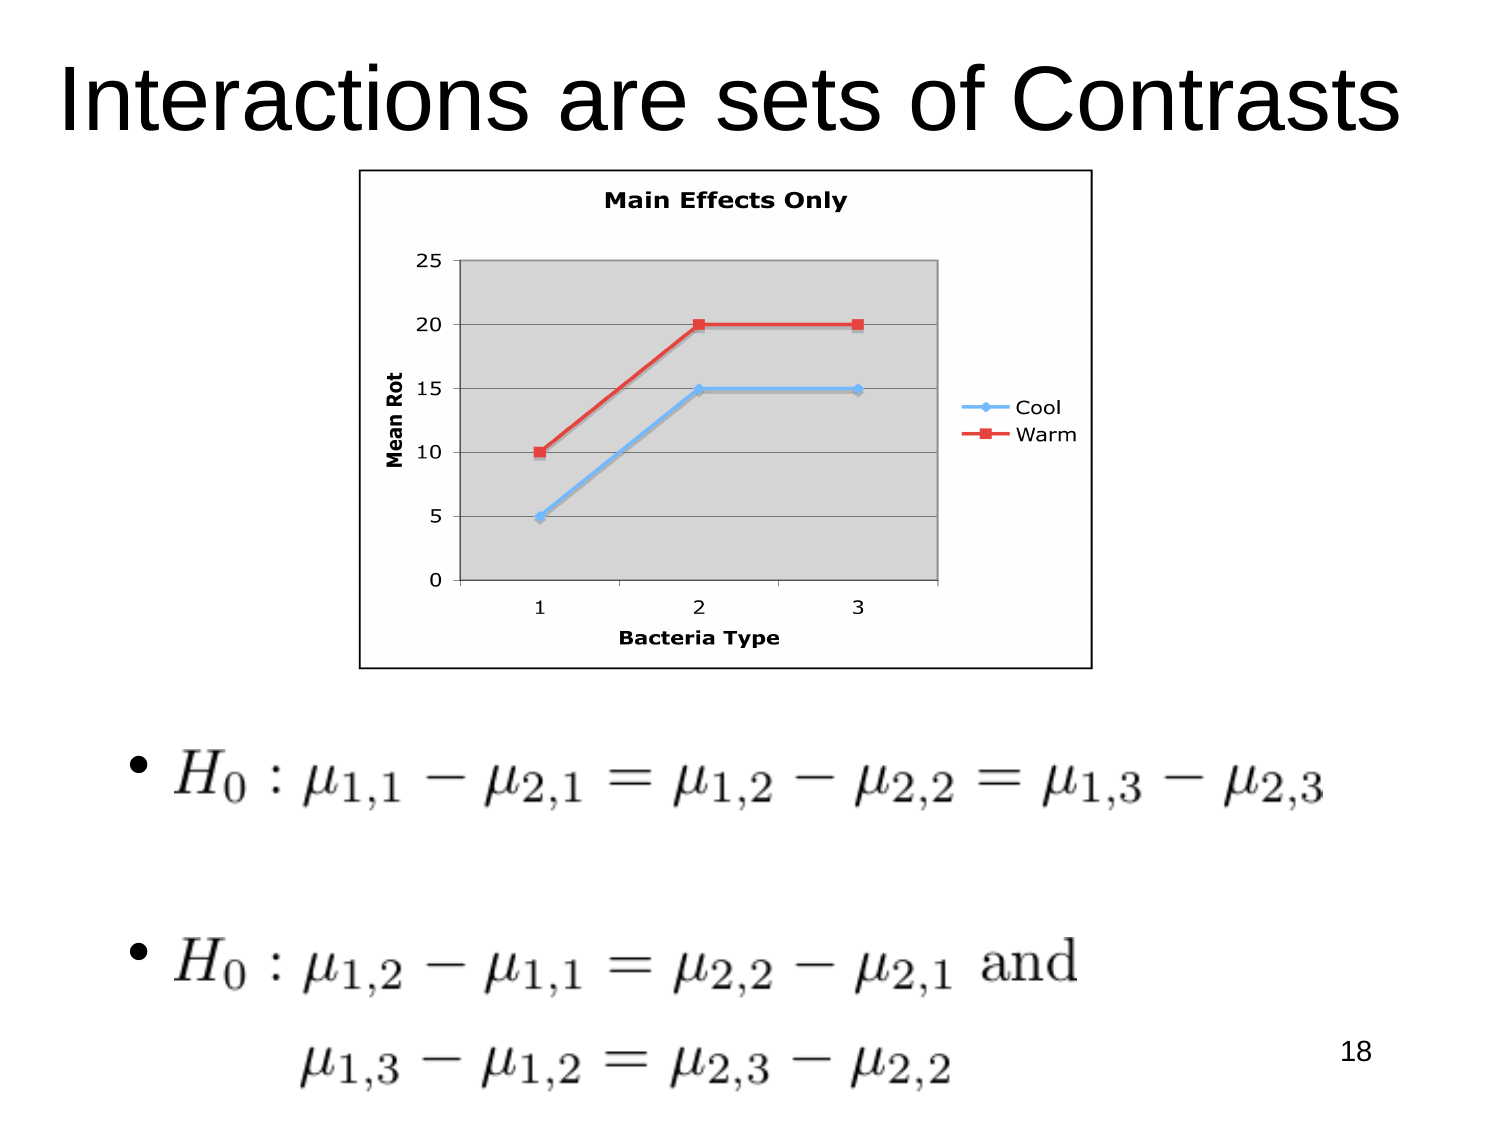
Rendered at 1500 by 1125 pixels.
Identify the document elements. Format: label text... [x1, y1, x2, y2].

slide_number 18 [1078, 1024, 1388, 1101]
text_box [349, 162, 1101, 676]
list [112, 725, 1388, 1088]
picture [174, 749, 1324, 813]
title Interactions are sets of Contrasts [0, 0, 1463, 188]
picture [174, 937, 1078, 1094]
